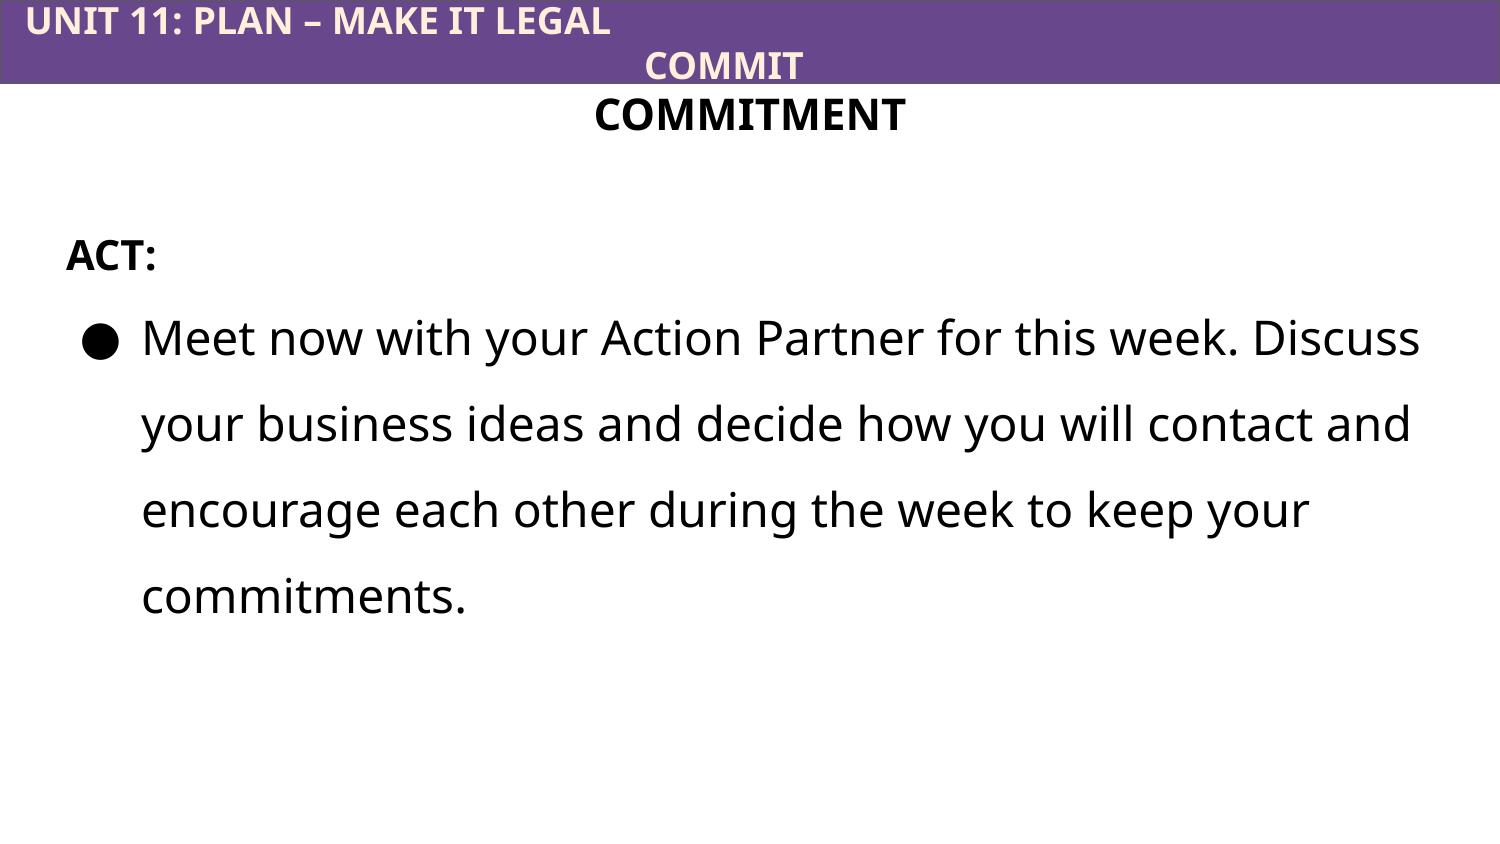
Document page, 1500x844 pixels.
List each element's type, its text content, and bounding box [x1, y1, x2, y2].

text_box COMMITMENT [51, 84, 1449, 155]
list ACT: Meet now with your Action Partner for this week. Discuss your business ideas and decide how you will contact and encourage each other during the week to keep your commitments. [51, 188, 1482, 807]
text_box UNIT 11: PLAN – MAKE IT LEGAL COMMIT [0, 0, 1500, 84]
